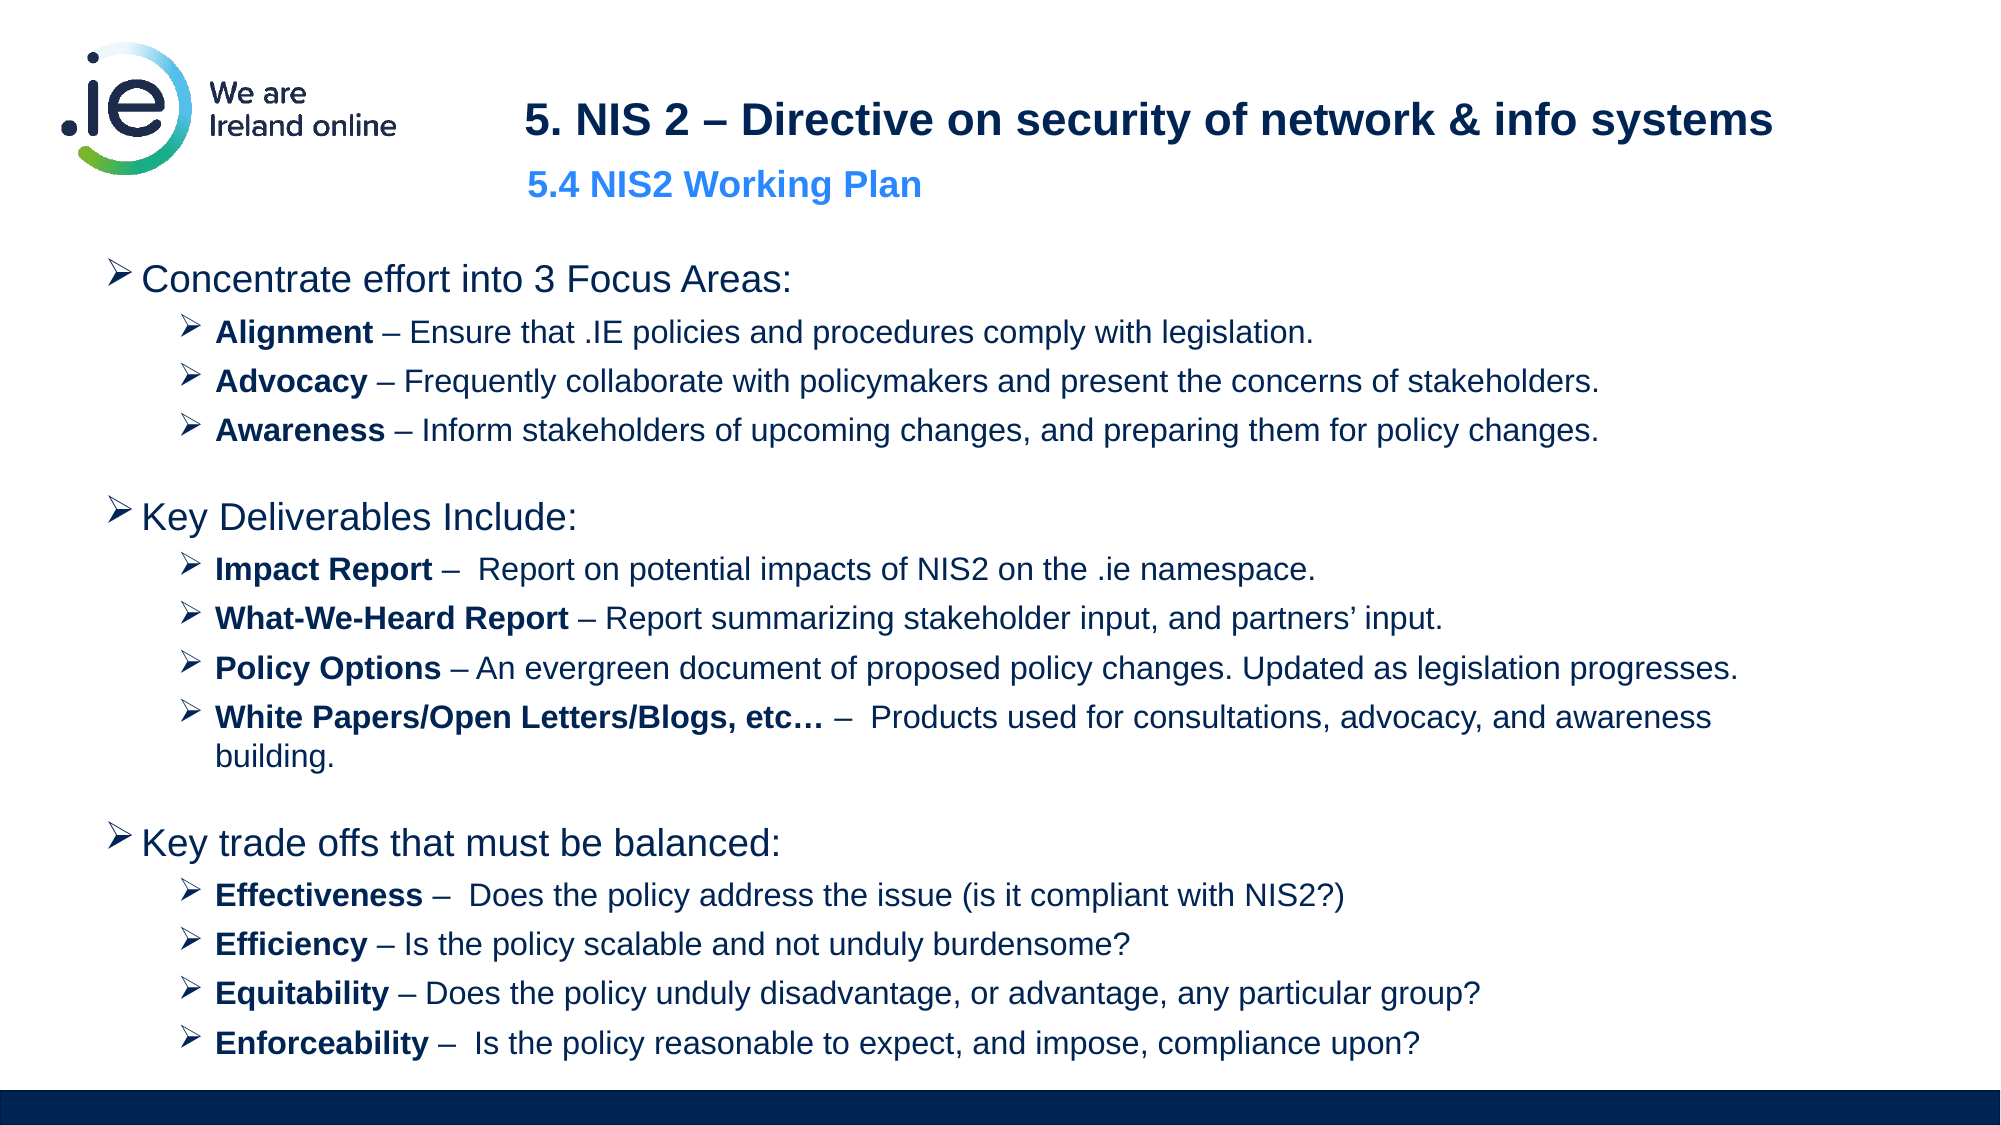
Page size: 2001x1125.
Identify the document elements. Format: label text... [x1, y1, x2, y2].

text_box 5.4 NIS2 Working Plan [512, 152, 1890, 213]
text_box 5. NIS 2 – Directive on security of network & info systems [481, 82, 1818, 152]
text_box Concentrate effort into 3 Focus Areas: Alignment – Ensure that .IE policies and procedures comply with legislation. Advocacy – Frequently collaborate with policymakers and present the concerns of stakeholders. Awareness – Inform stakeholders of upcoming changes, and preparing them for policy changes. Key Deliverables Include: Impact Report – Report on potential impacts of NIS2 on the .ie namespace. What-We-Heard Report – Report summarizing stakeholder input, and partners’ input. Policy Options – An evergreen document of proposed policy changes. Updated as legislation progresses. White Papers/Open Letters/Blogs, etc… – Products used for consultations, advocacy, and awareness building. Key trade offs that must be balanced: Effectiveness – Does the policy address the issue (is it compliant with NIS2?) Efficiency – Is the policy scalable and not unduly burdensome? Equitability – Does the policy unduly disadvantage, or advantage, any particular group? Enforceability – Is the policy reasonable to expect, and impose, compliance upon? [89, 223, 1818, 1070]
picture [10, 0, 447, 218]
